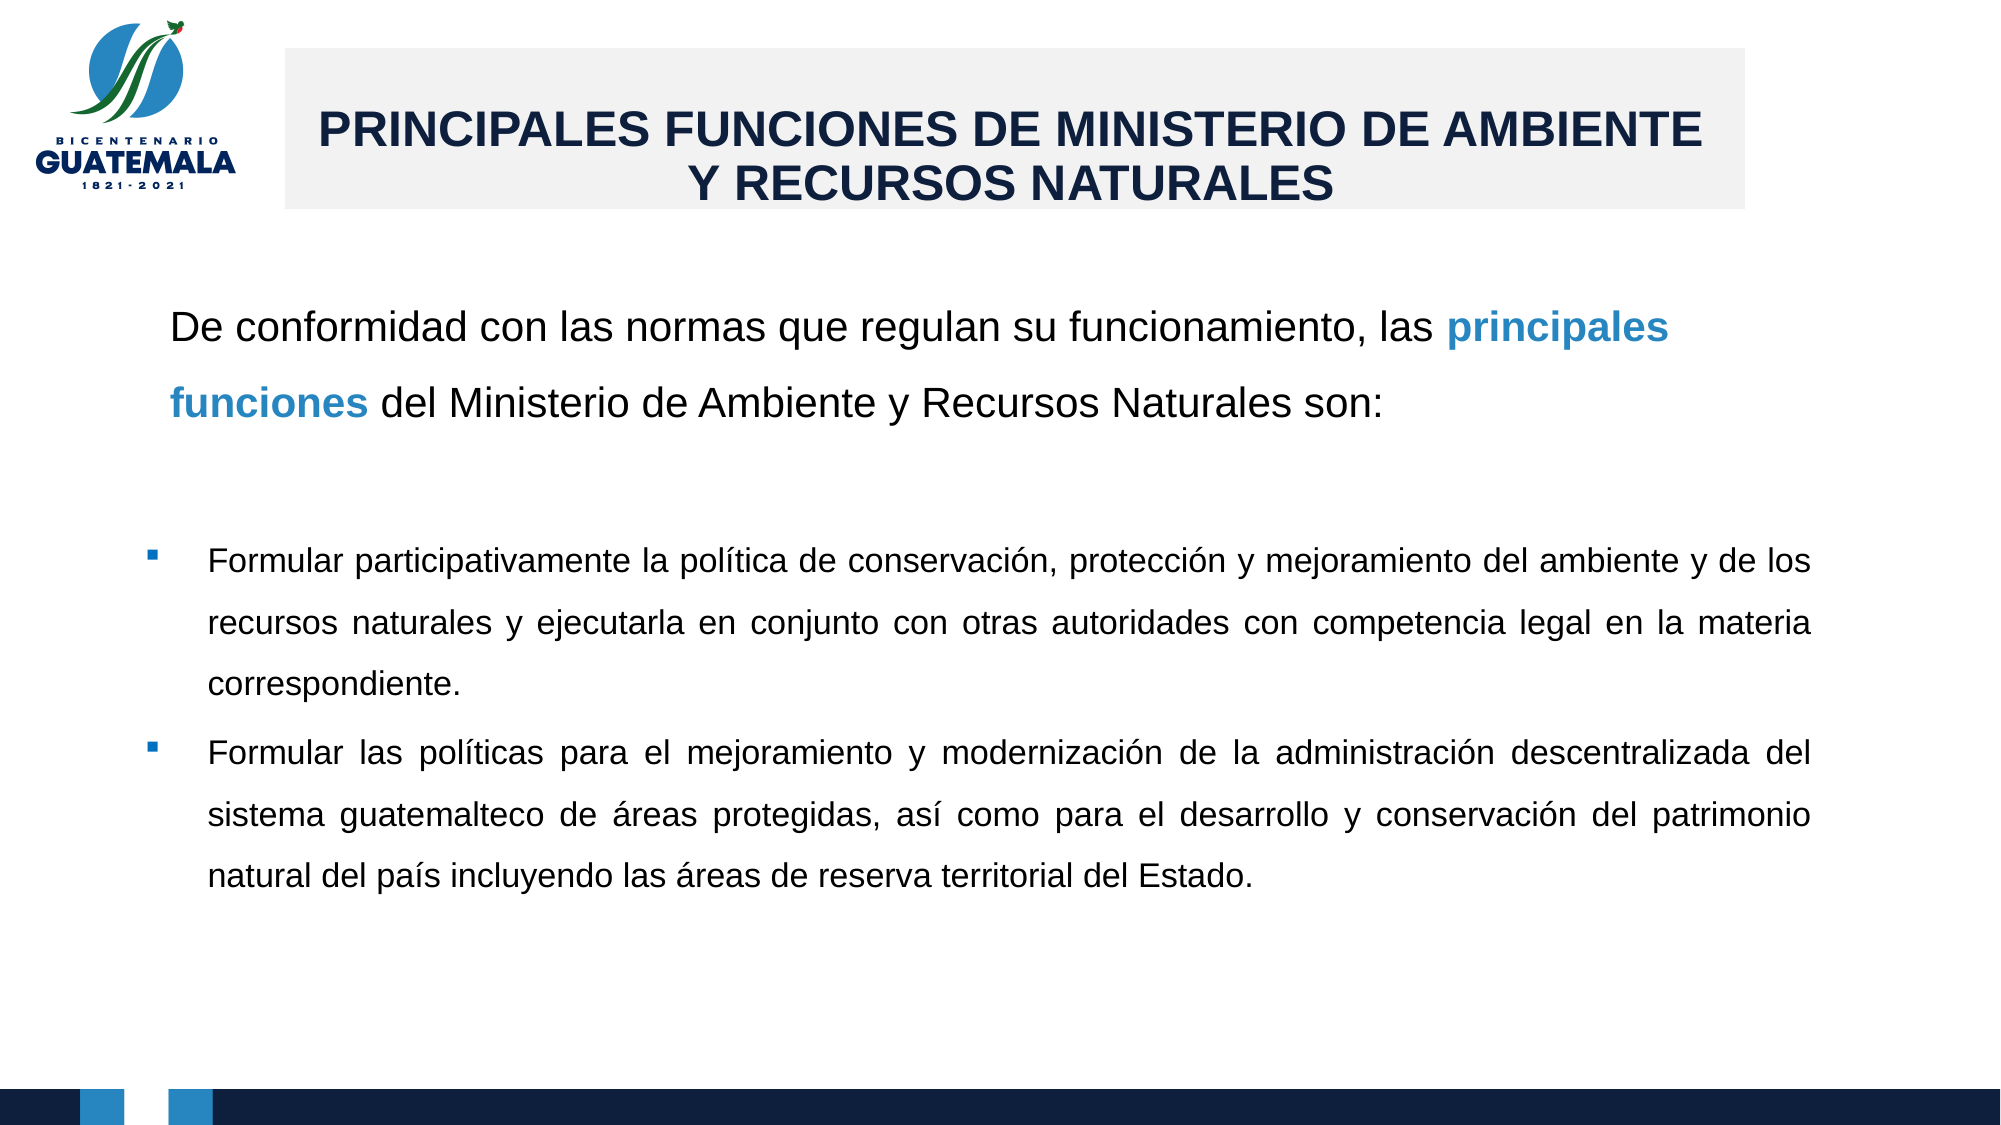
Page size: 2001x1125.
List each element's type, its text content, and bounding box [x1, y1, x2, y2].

list De conformidad con las normas que regulan su funcionamiento, las principales funciones del Ministerio de Ambiente y Recursos Naturales son: Formular participativamente la política de conservación, protección y mejoramiento del ambiente y de los recursos naturales y ejecutarla en conjunto con otras autoridades con competencia legal en la materia correspondiente. Formular las políticas para el mejoramiento y modernización de la administración descentralizada del sistema guatemalteco de áreas protegidas, así como para el desarrollo y conservación del patrimonio natural del país incluyendo las áreas de reserva territorial del Estado. [79, 266, 1826, 1024]
title PRINCIPALES FUNCIONES DE MINISTERIO DE AMBIENTE Y RECURSOS NATURALES [300, 112, 1723, 202]
picture [0, 0, 2001, 1125]
